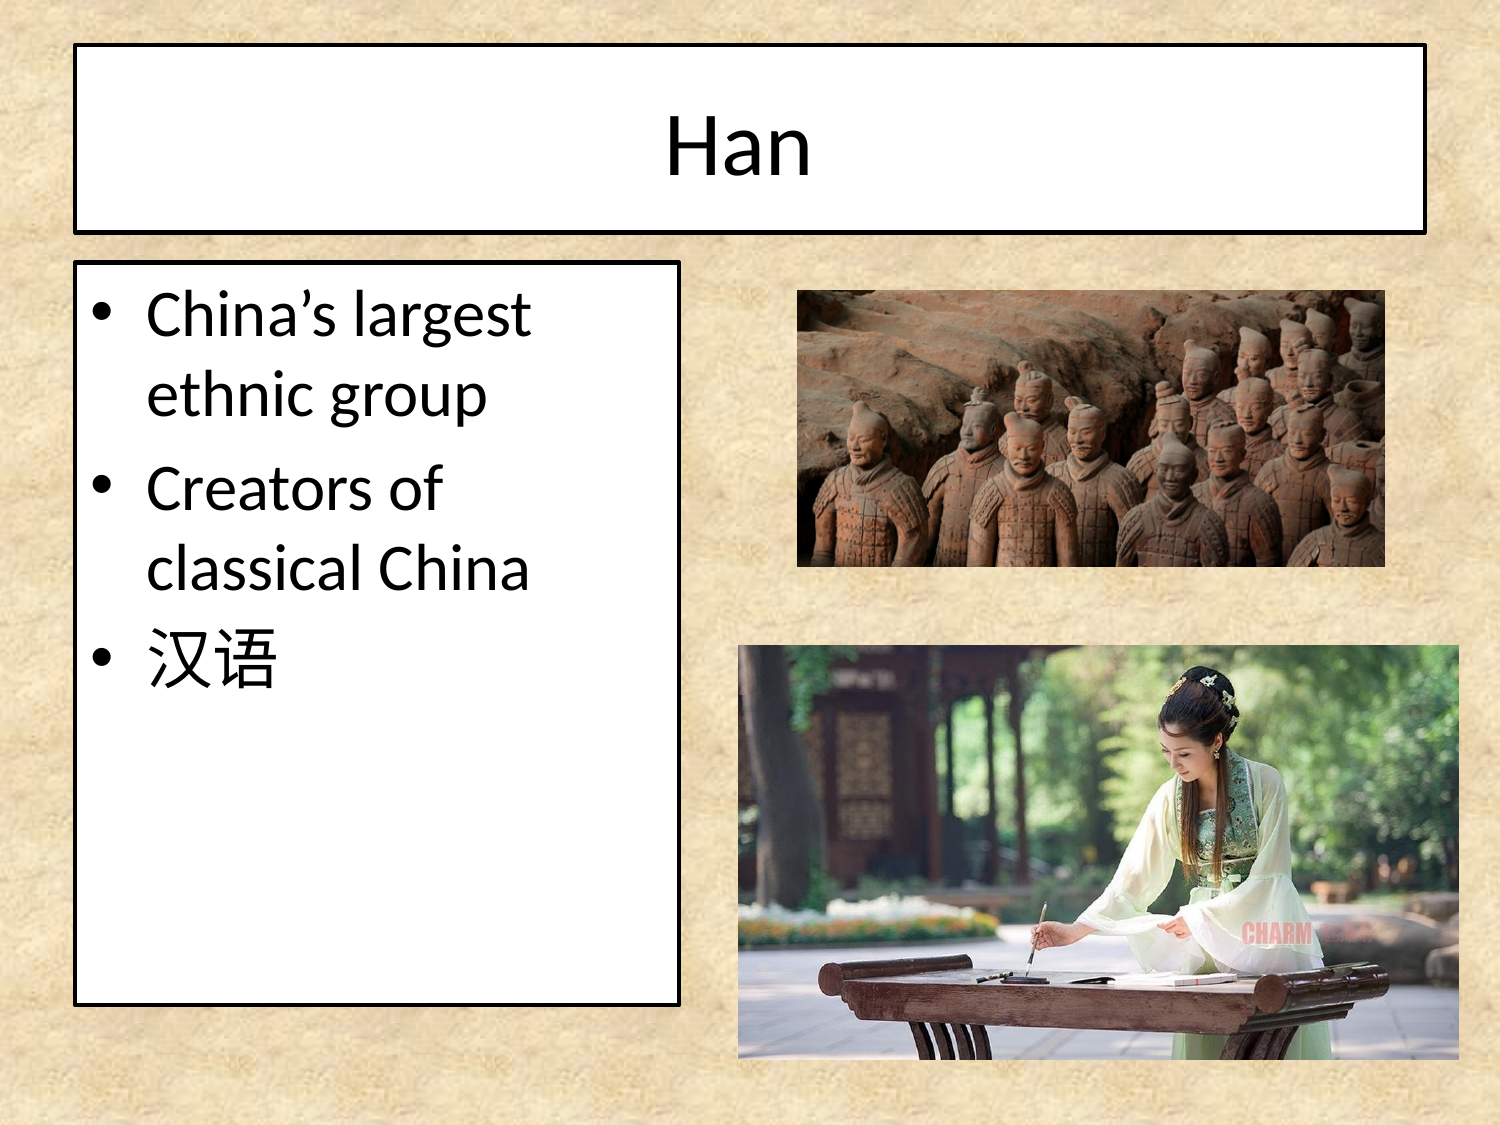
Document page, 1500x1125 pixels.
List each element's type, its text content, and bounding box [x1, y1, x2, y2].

title Han [73, 43, 1427, 235]
list China’s largest ethnic group Creators of classical China 汉语 [73, 260, 681, 1007]
picture [0, 0, 1500, 1125]
